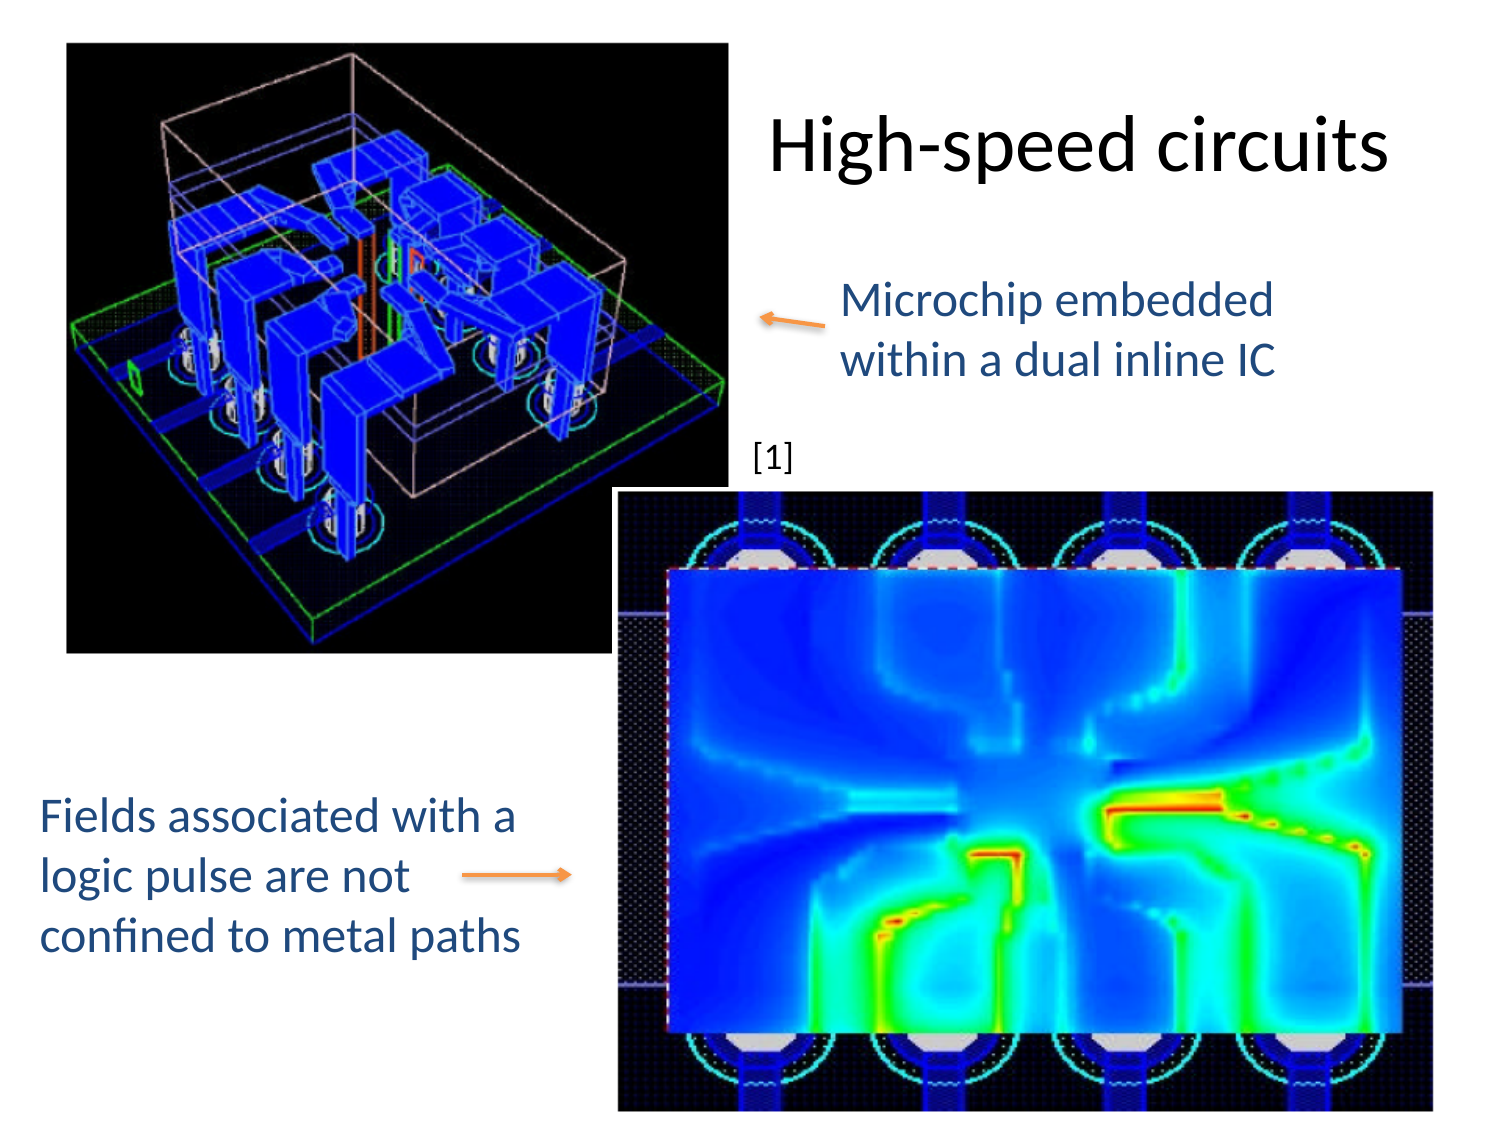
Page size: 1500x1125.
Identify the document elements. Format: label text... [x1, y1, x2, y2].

title High-speed circuits [738, 45, 1425, 233]
text_box Microchip embedded within a dual inline IC [825, 258, 1325, 394]
text_box [1] [738, 424, 825, 485]
picture [62, 37, 1438, 1118]
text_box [759, 316, 826, 328]
text_box Fields associated with a logic pulse are not confined to metal paths [24, 774, 563, 970]
